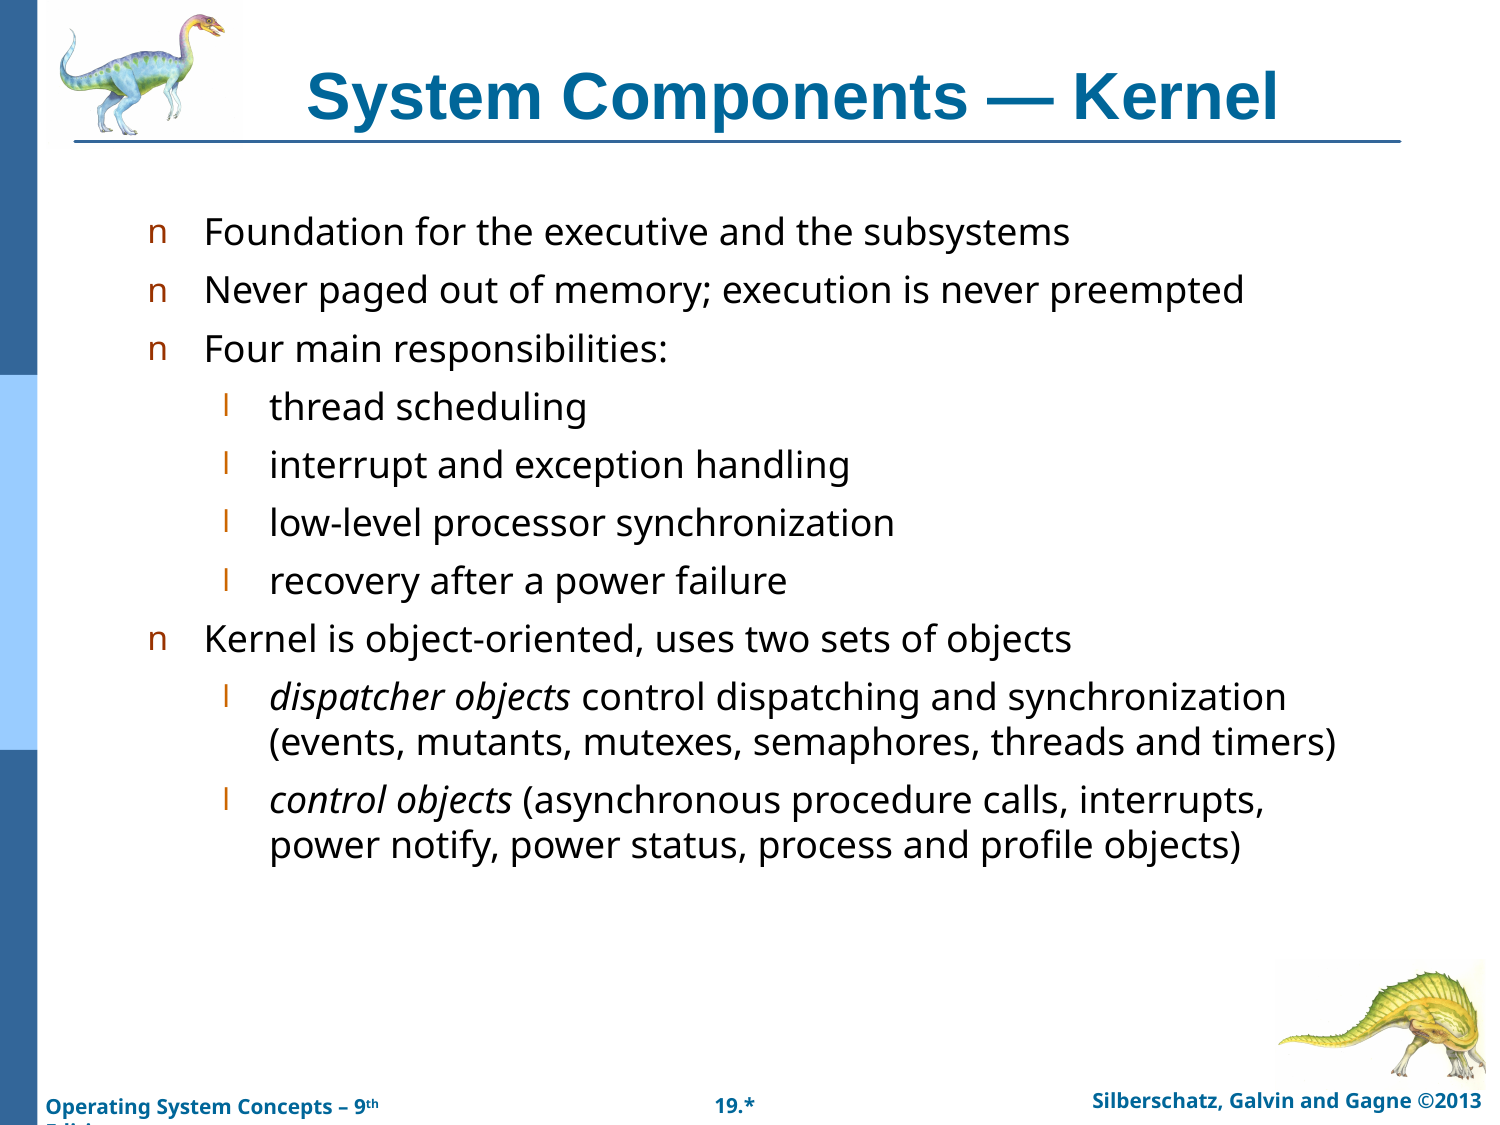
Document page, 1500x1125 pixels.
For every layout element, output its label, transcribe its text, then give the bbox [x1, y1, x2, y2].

picture [1275, 959, 1486, 1090]
list Foundation for the executive and the subsystems Never paged out of memory; execution is never preempted Four main responsibilities: thread scheduling interrupt and exception handling low-level processor synchronization recovery after a power failure Kernel is object-oriented, uses two sets of objects dispatcher objects control dispatching and synchronization (events, mutants, mutexes, semaphores, threads and timers) control objects (asynchronous procedure calls, interrupts, power notify, power status, process and profile objects) [132, 200, 1391, 1020]
picture [46, 0, 243, 149]
title System Components — Kernel [162, 45, 1425, 141]
